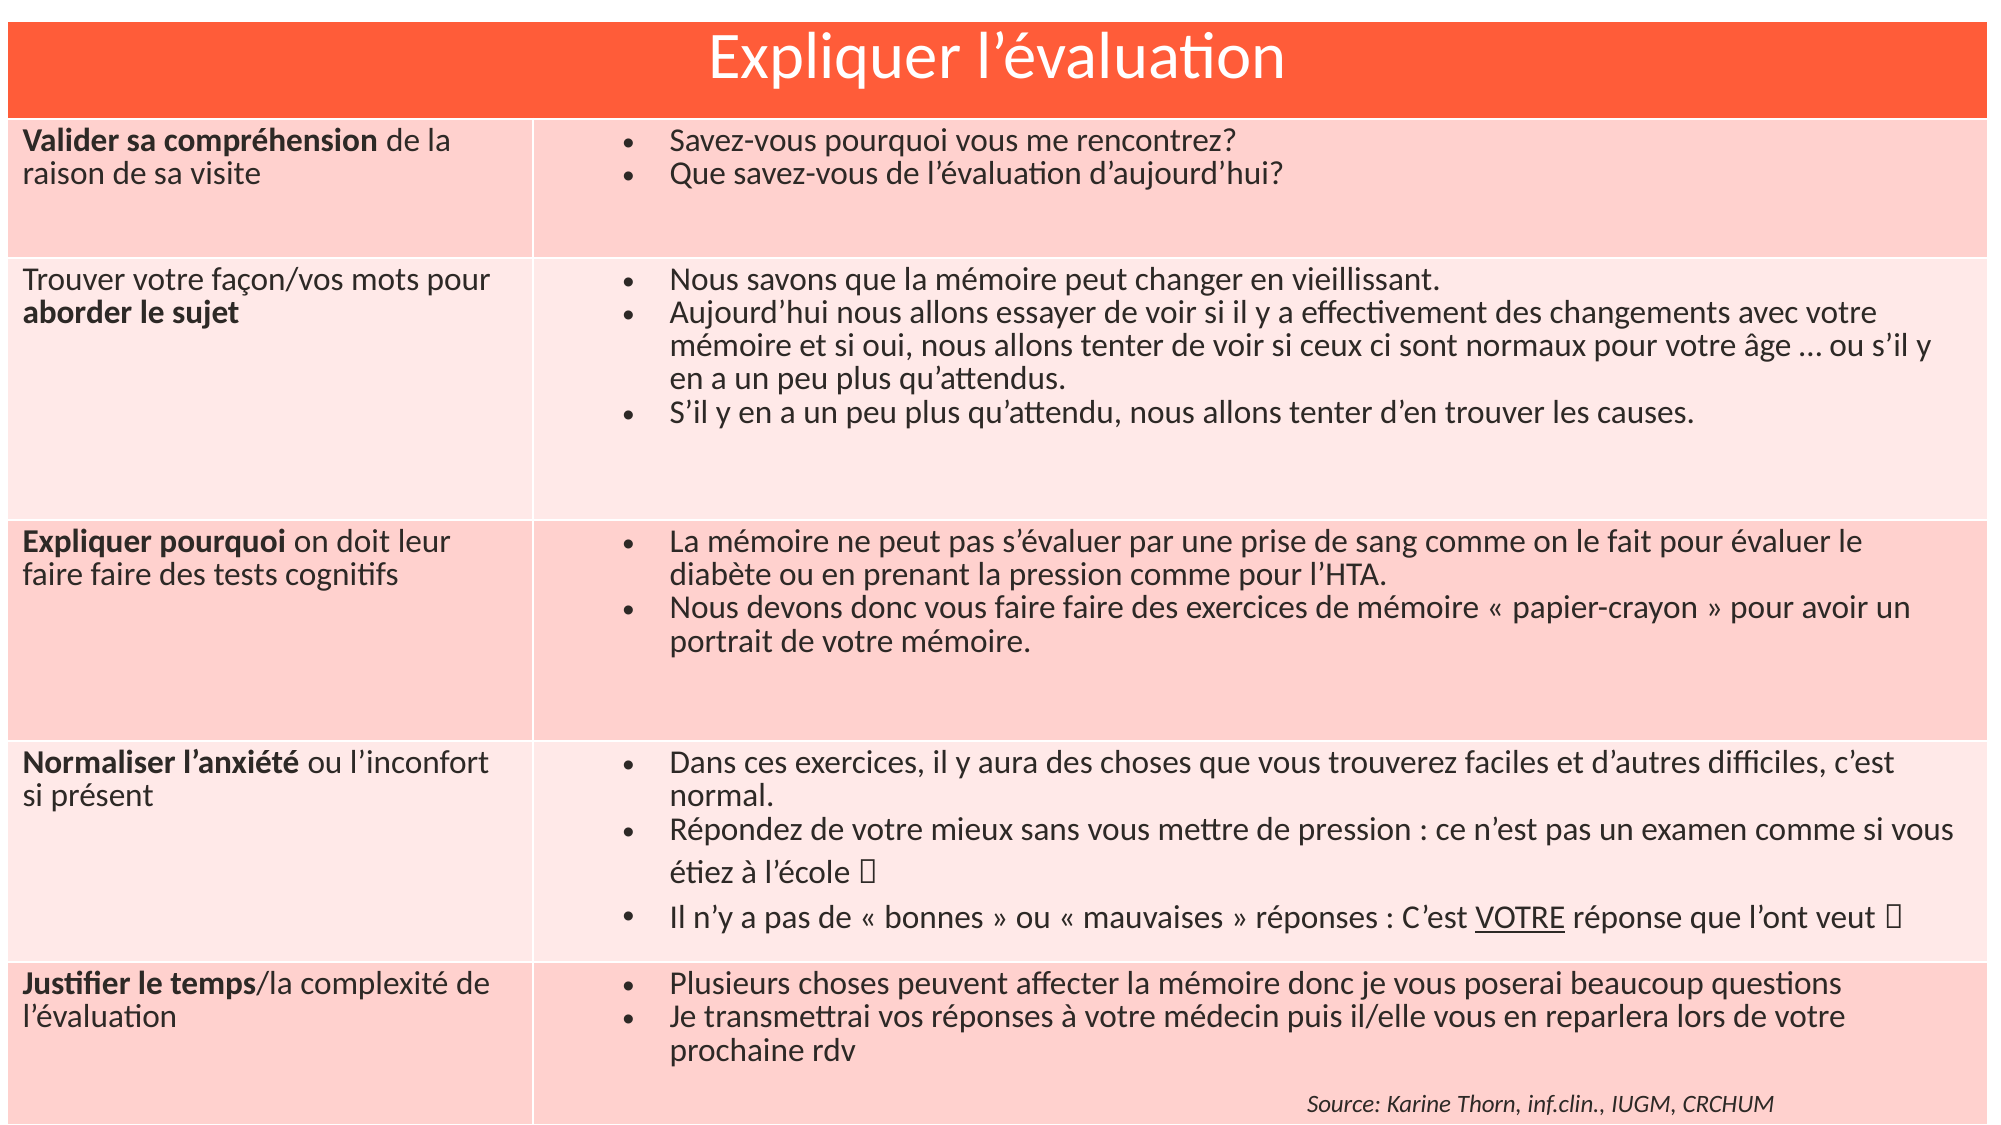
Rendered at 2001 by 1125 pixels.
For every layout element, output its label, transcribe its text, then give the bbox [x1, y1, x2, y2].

table_cell Normaliser l’anxiété ou l’inconfort si présent [8, 742, 532, 961]
table_cell Savez-vous pourquoi vous me rencontrez? Que savez-vous de l’évaluation d’aujourd’hui? [534, 120, 1987, 257]
table_cell Justifier le temps/la complexité de l’évaluation [8, 963, 532, 1124]
table_cell Valider sa compréhension de la raison de sa visite [8, 120, 532, 257]
table_cell Plusieurs choses peuvent affecter la mémoire donc je vous poserai beaucoup questions Je transmettrai vos réponses à votre médecin puis il/elle vous en reparlera lors de votre prochaine rdv [534, 963, 1987, 1124]
table_cell Dans ces exercices, il y aura des choses que vous trouverez faciles et d’autres difficiles, c’est normal. Répondez de votre mieux sans vous mettre de pression : ce n’est pas un examen comme si vous étiez à l’école  Il n’y a pas de « bonnes » ou « mauvaises » réponses : C’est VOTRE réponse que l’ont veut  [534, 742, 1987, 961]
table_cell La mémoire ne peut pas s’évaluer par une prise de sang comme on le fait pour évaluer le diabète ou en prenant la pression comme pour l’HTA. Nous devons donc vous faire faire des exercices de mémoire « papier-crayon » pour avoir un portrait de votre mémoire. [534, 521, 1987, 740]
table_header Expliquer l’évaluation [8, 22, 1987, 118]
table_cell Trouver votre façon/vos mots pour aborder le sujet [8, 259, 532, 519]
table_cell Expliquer pourquoi on doit leur faire faire des tests cognitifs [8, 521, 532, 740]
text_box Source: Karine Thorn, inf.clin., IUGM, CRCHUM [1292, 1080, 1972, 1125]
table_cell Nous savons que la mémoire peut changer en vieillissant. Aujourd’hui nous allons essayer de voir si il y a effectivement des changements avec votre mémoire et si oui, nous allons tenter de voir si ceux ci sont normaux pour votre âge … ou s’il y en a un peu plus qu’attendus. S’il y en a un peu plus qu’attendu, nous allons tenter d’en trouver les causes. [534, 259, 1987, 519]
